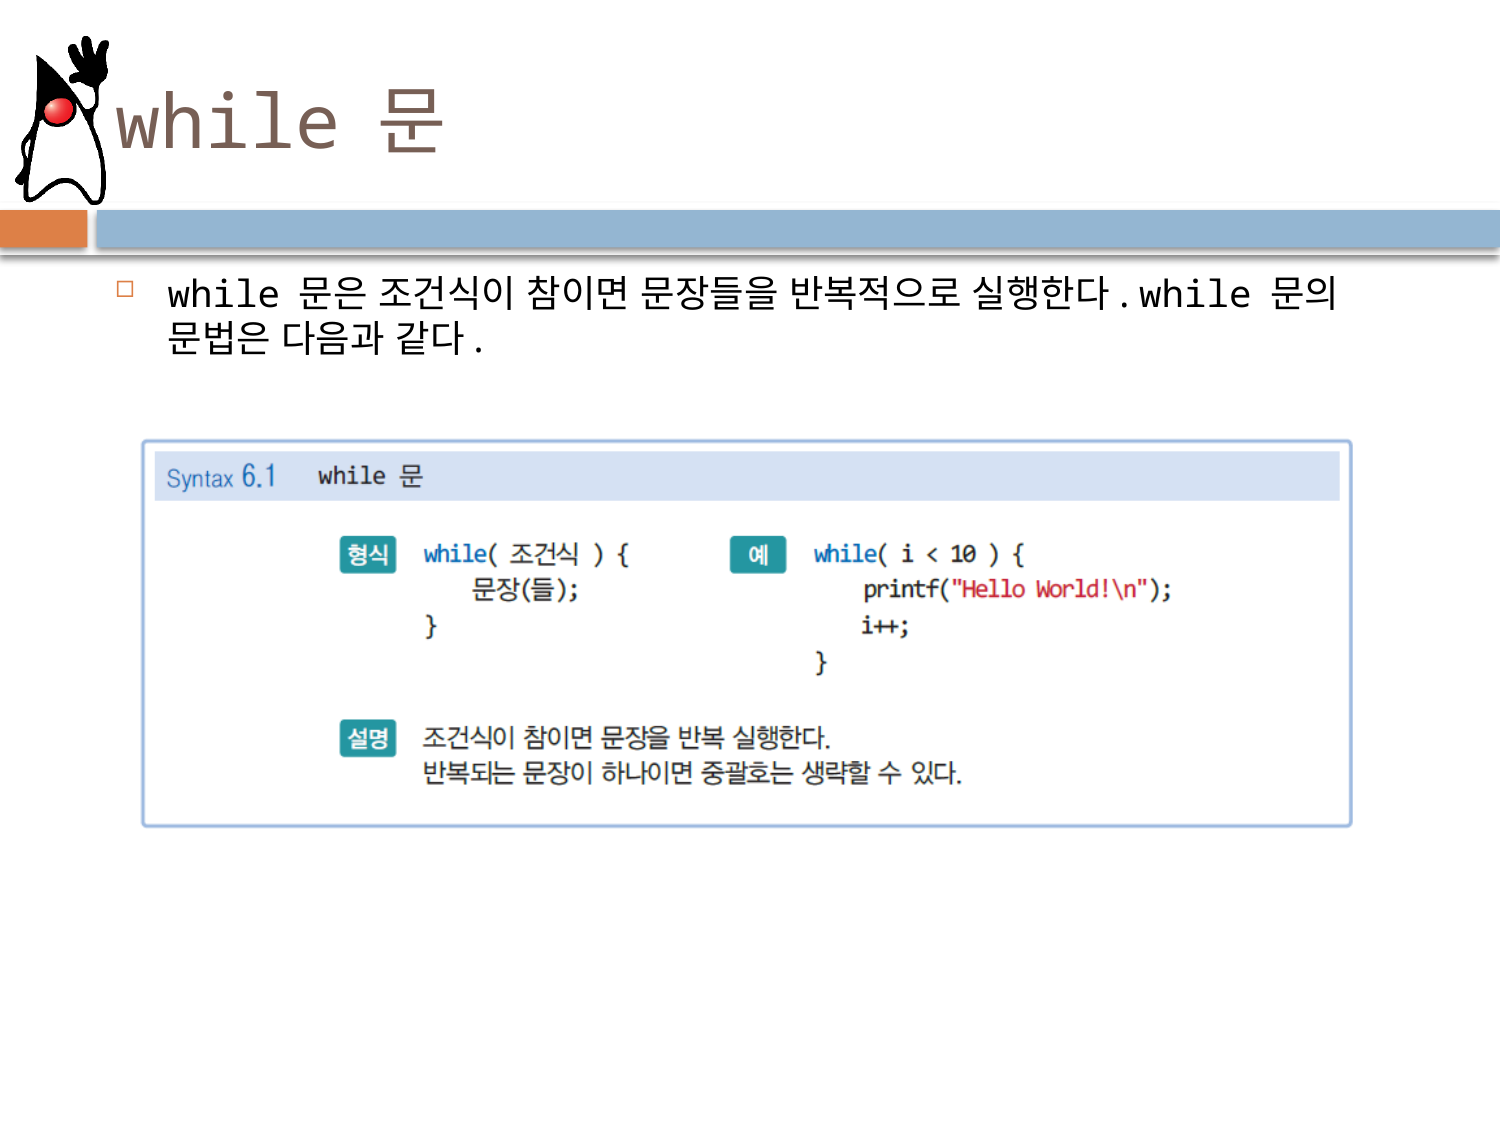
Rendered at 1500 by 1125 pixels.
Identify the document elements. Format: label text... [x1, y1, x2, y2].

picture [129, 414, 1362, 842]
picture [15, 36, 109, 205]
list while 문은 조건식이 참이면 문장들을 반복적으로 실행한다. while 문의 문법은 다음과 같다. [100, 262, 1438, 1000]
title while 문 [100, 37, 1438, 200]
